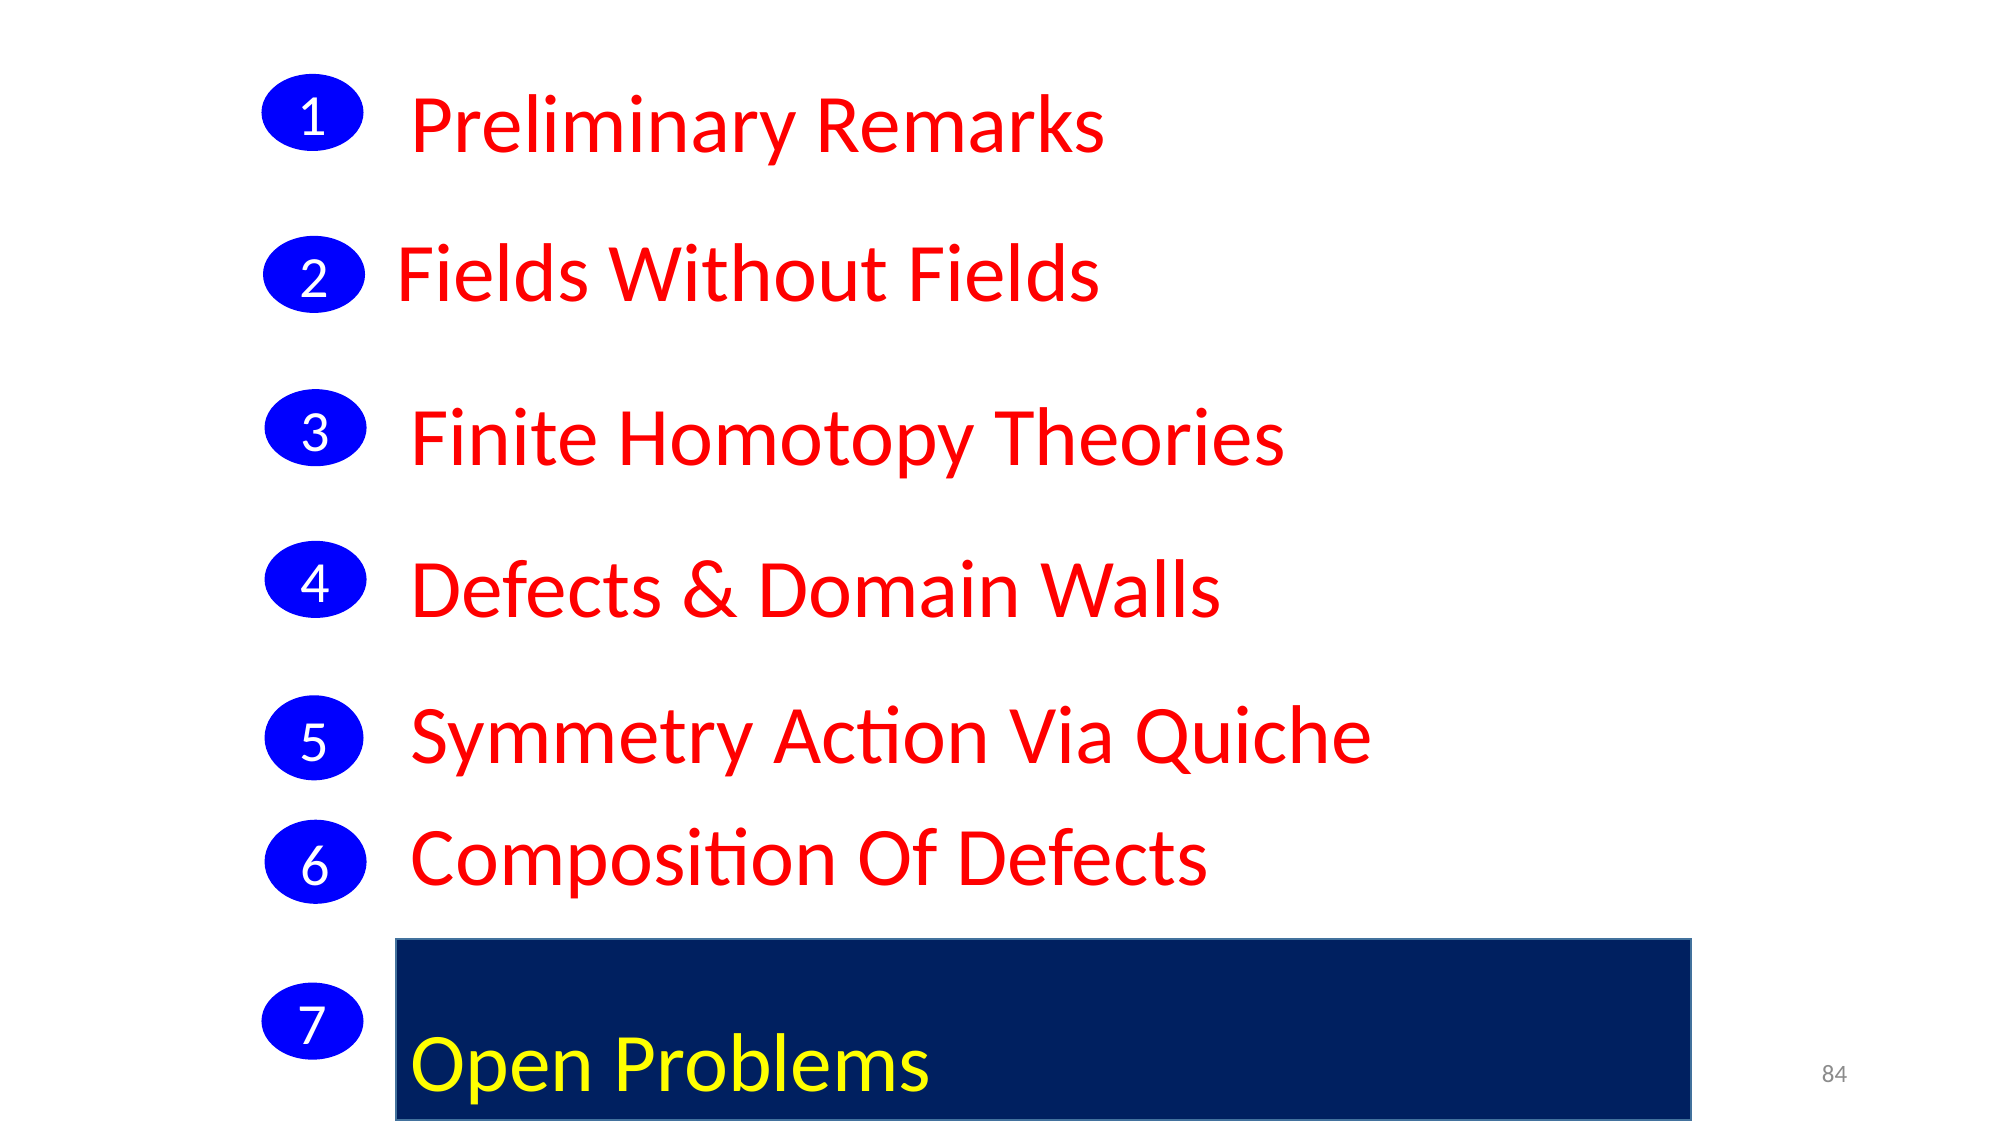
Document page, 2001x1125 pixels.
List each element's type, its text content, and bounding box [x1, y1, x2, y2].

text_box 6 [264, 819, 367, 904]
text_box Fields Without Fields [362, 210, 1712, 326]
text_box Finite Homotopy Theories [395, 375, 1734, 490]
text_box [395, 1116, 1692, 1121]
text_box 5 [264, 695, 364, 781]
text_box 3 [264, 389, 367, 467]
text_box Defects & Domain Walls [395, 526, 1734, 641]
text_box Symmetry Action Via Quiche [395, 673, 1503, 788]
text_box 1 [261, 73, 364, 151]
text_box Preliminary Remarks [395, 61, 1734, 177]
text_box 7 [261, 982, 364, 1060]
slide_number 84 [1734, 1042, 1863, 1103]
text_box 4 [264, 540, 367, 618]
text_box Composition Of Defects [395, 794, 1734, 910]
text_box [395, 938, 1692, 1000]
text_box 2 [262, 235, 362, 313]
text_box Open Problems [395, 1000, 1734, 1116]
